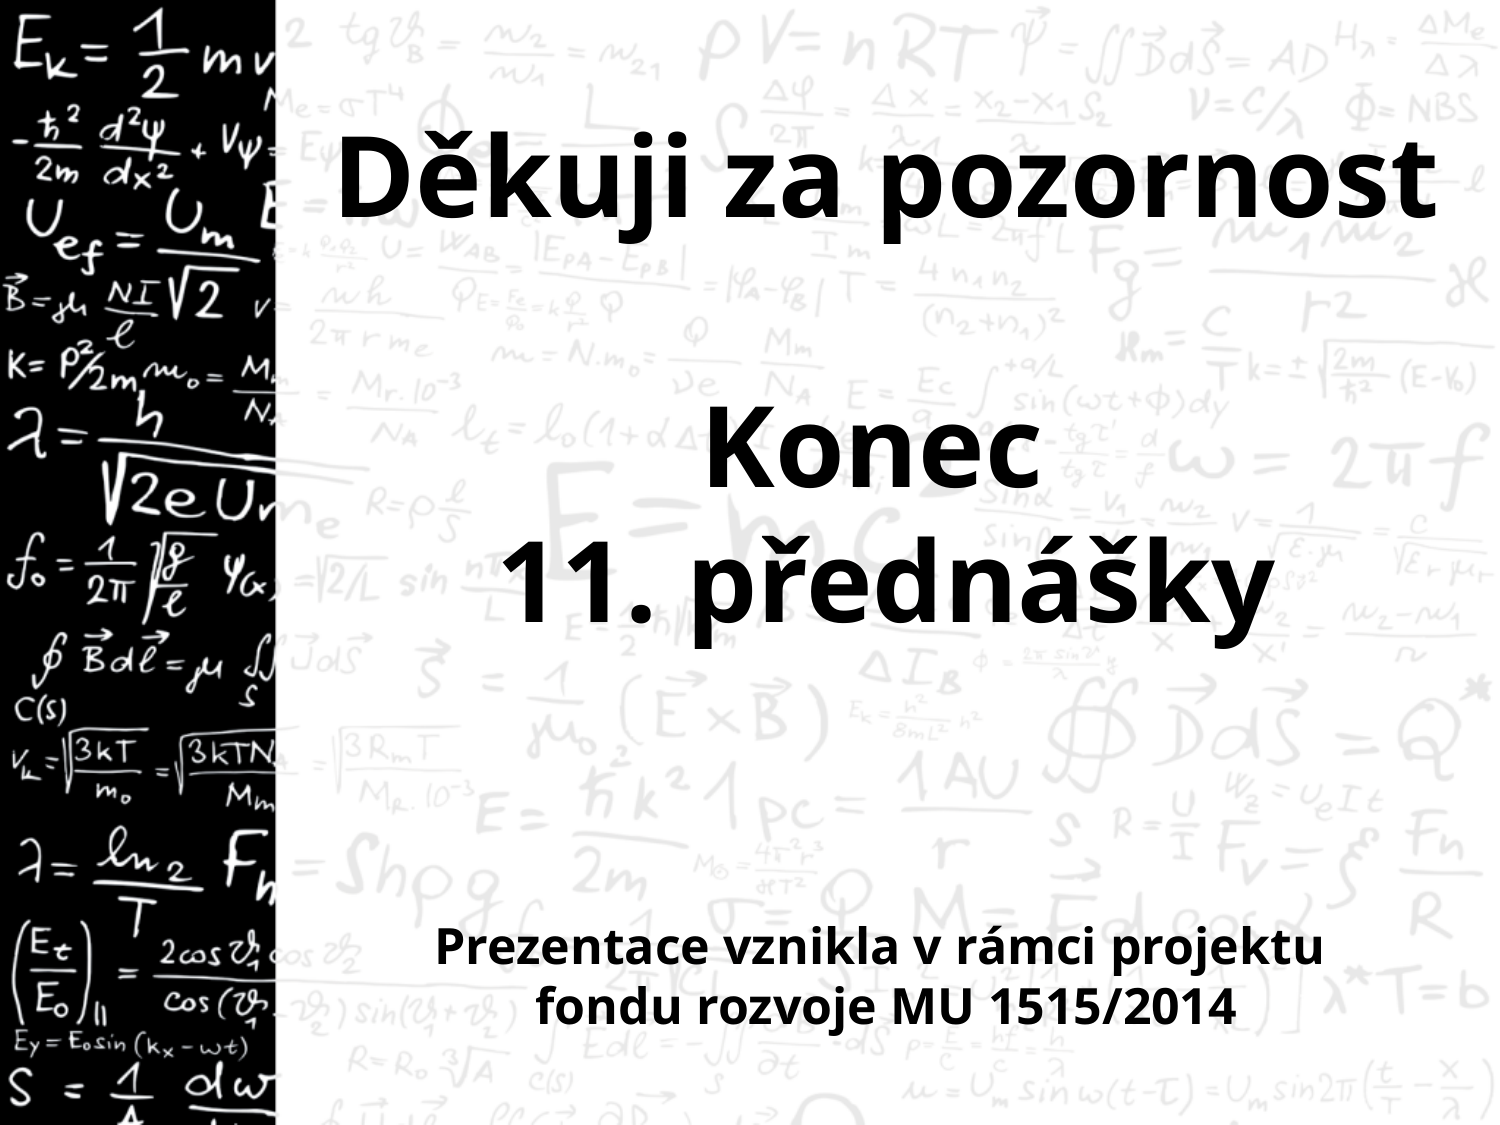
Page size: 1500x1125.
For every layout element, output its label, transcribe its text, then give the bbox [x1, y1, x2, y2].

picture [0, 0, 1500, 1125]
title Děkuji za pozornost Konec 11. přednášky Prezentace vznikla v rámci projektu fondu rozvoje MU 1515/2014 [312, 45, 1461, 1094]
